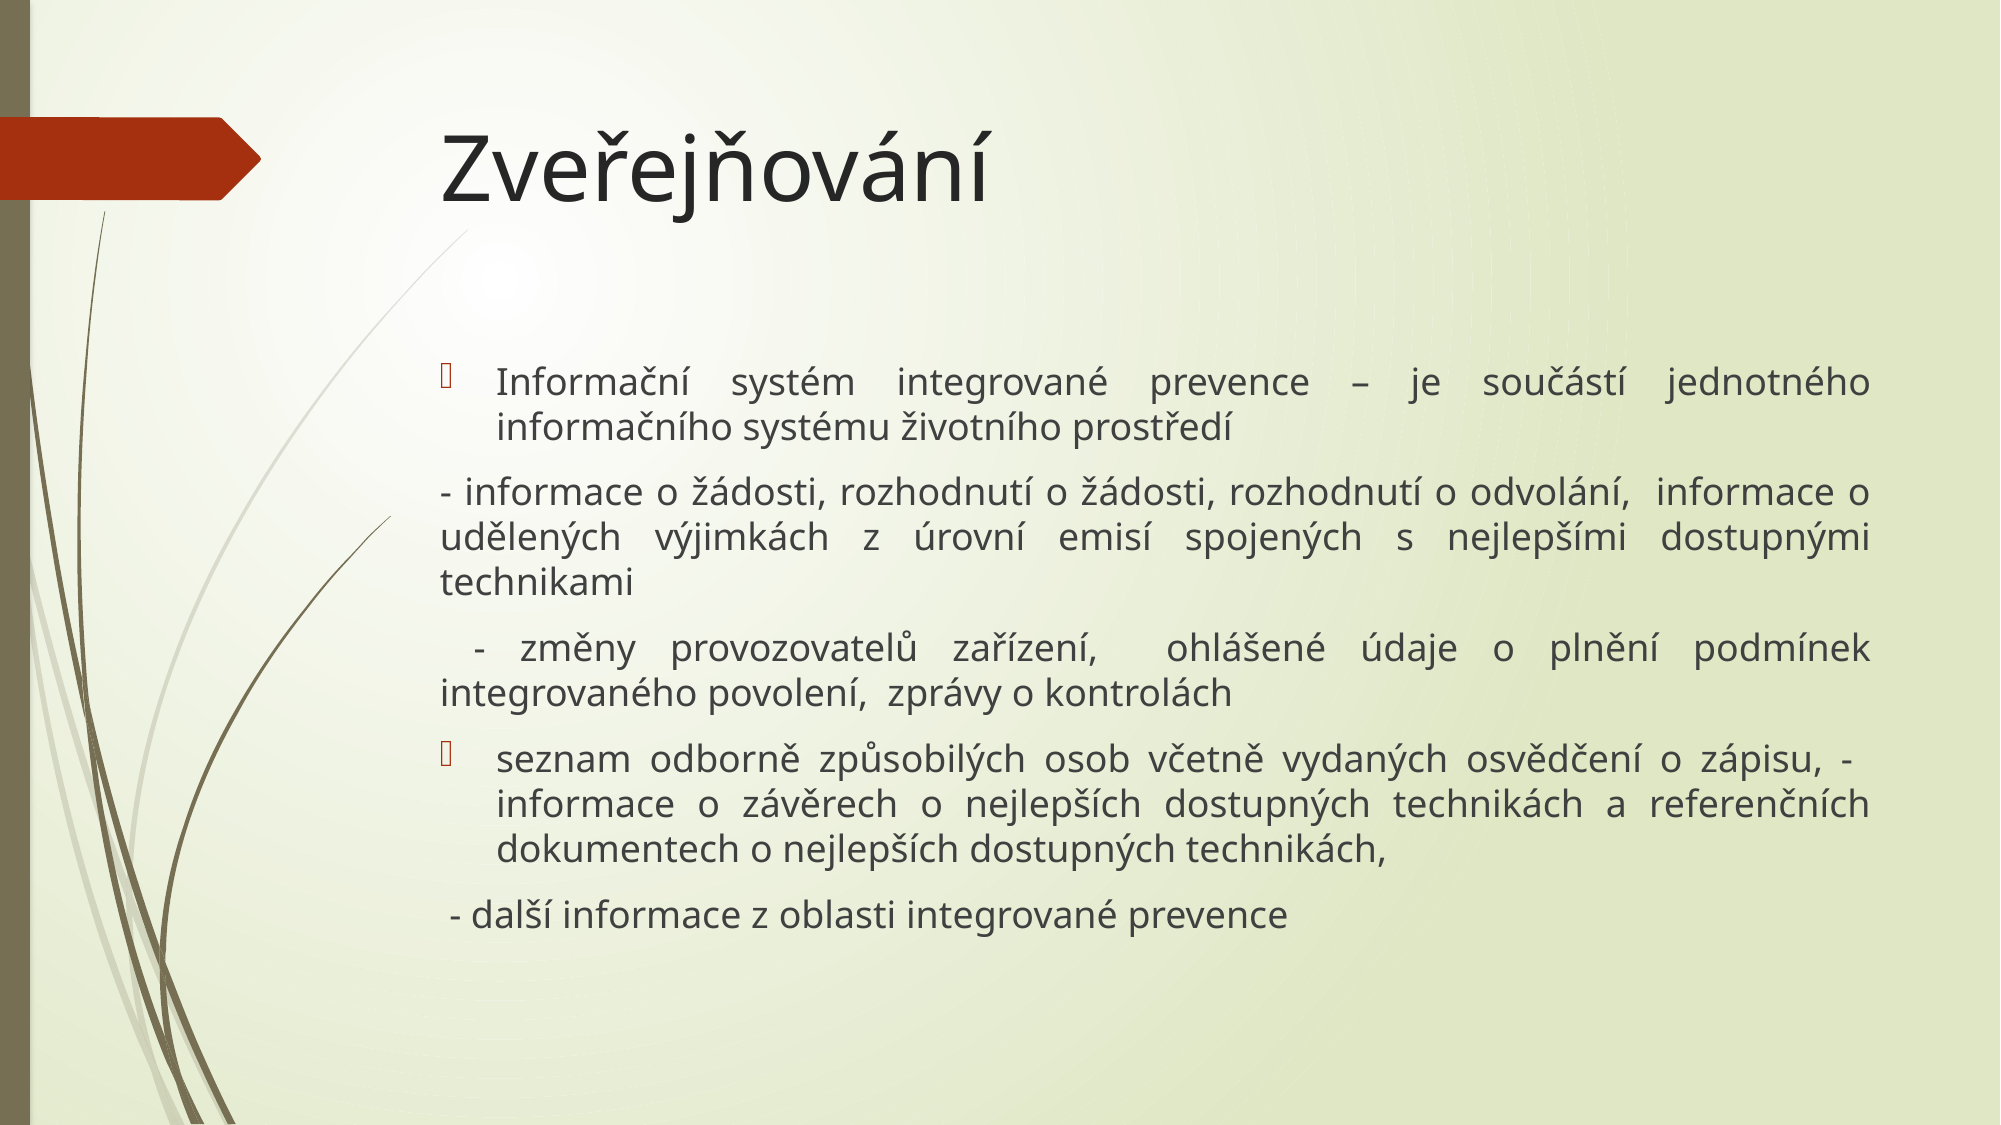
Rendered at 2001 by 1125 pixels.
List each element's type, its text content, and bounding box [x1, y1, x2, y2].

title Zveřejňování [425, 102, 1888, 313]
list Informační systém integrované prevence – je součástí jednotného informačního systému životního prostředí - informace o žádosti, rozhodnutí o žádosti, rozhodnutí o odvolání, informace o udělených výjimkách z úrovní emisí spojených s nejlepšími dostupnými technikami - změny provozovatelů zařízení, ohlášené údaje o plnění podmínek integrovaného povolení, zprávy o kontrolách seznam odborně způsobilých osob včetně vydaných osvědčení o zápisu, - informace o závěrech o nejlepších dostupných technikách a referenčních dokumentech o nejlepších dostupných technikách, - další informace z oblasti integrované prevence [424, 350, 1888, 970]
